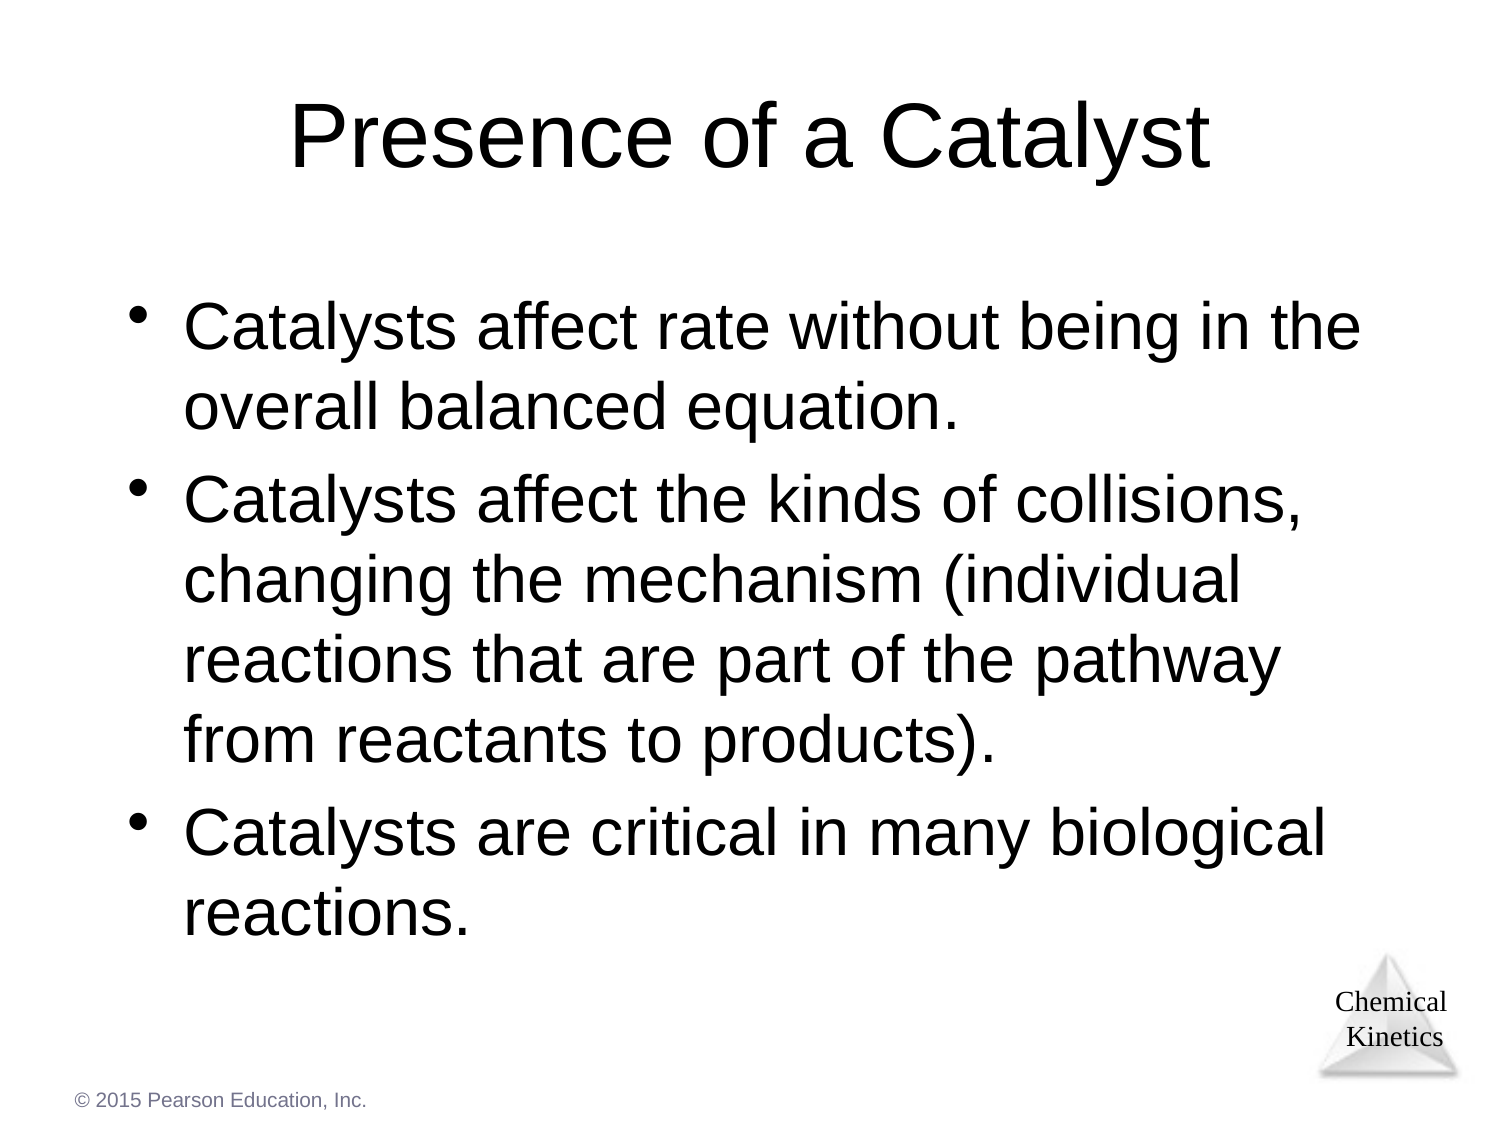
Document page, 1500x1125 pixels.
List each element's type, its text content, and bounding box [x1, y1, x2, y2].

title Presence of a Catalyst [0, 37, 1500, 225]
list Catalysts affect rate without being in the overall balanced equation. Catalysts affect the kinds of collisions, changing the mechanism (individual reactions that are part of the pathway from reactants to products). Catalysts are critical in many biological reactions. [112, 275, 1388, 963]
picture [1275, 899, 1500, 1125]
